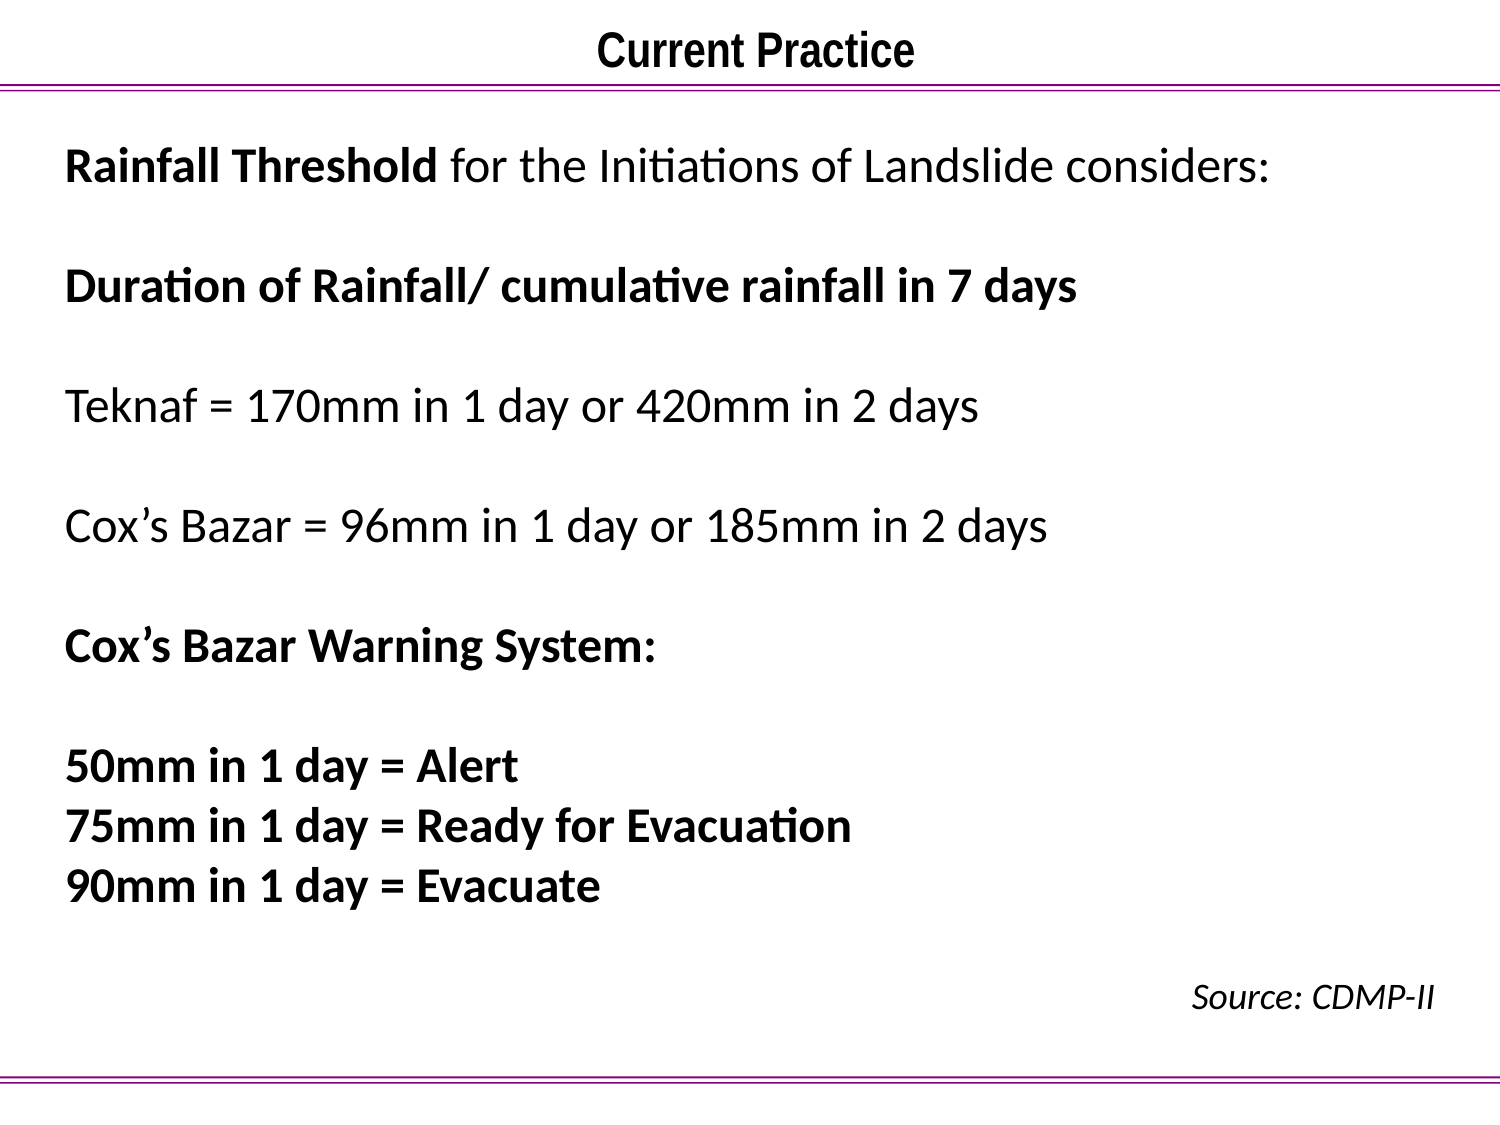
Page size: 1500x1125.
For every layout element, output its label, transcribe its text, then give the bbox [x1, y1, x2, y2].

text_box Rainfall Threshold for the Initiations of Landslide considers: Duration of Rainfall/ cumulative rainfall in 7 days Teknaf = 170mm in 1 day or 420mm in 2 days Cox’s Bazar = 96mm in 1 day or 185mm in 2 days Cox’s Bazar Warning System: 50mm in 1 day = Alert 75mm in 1 day = Ready for Evacuation 90mm in 1 day = Evacuate Source: CDMP-II [50, 124, 1450, 1025]
text_box Current Practice [324, 10, 1188, 86]
